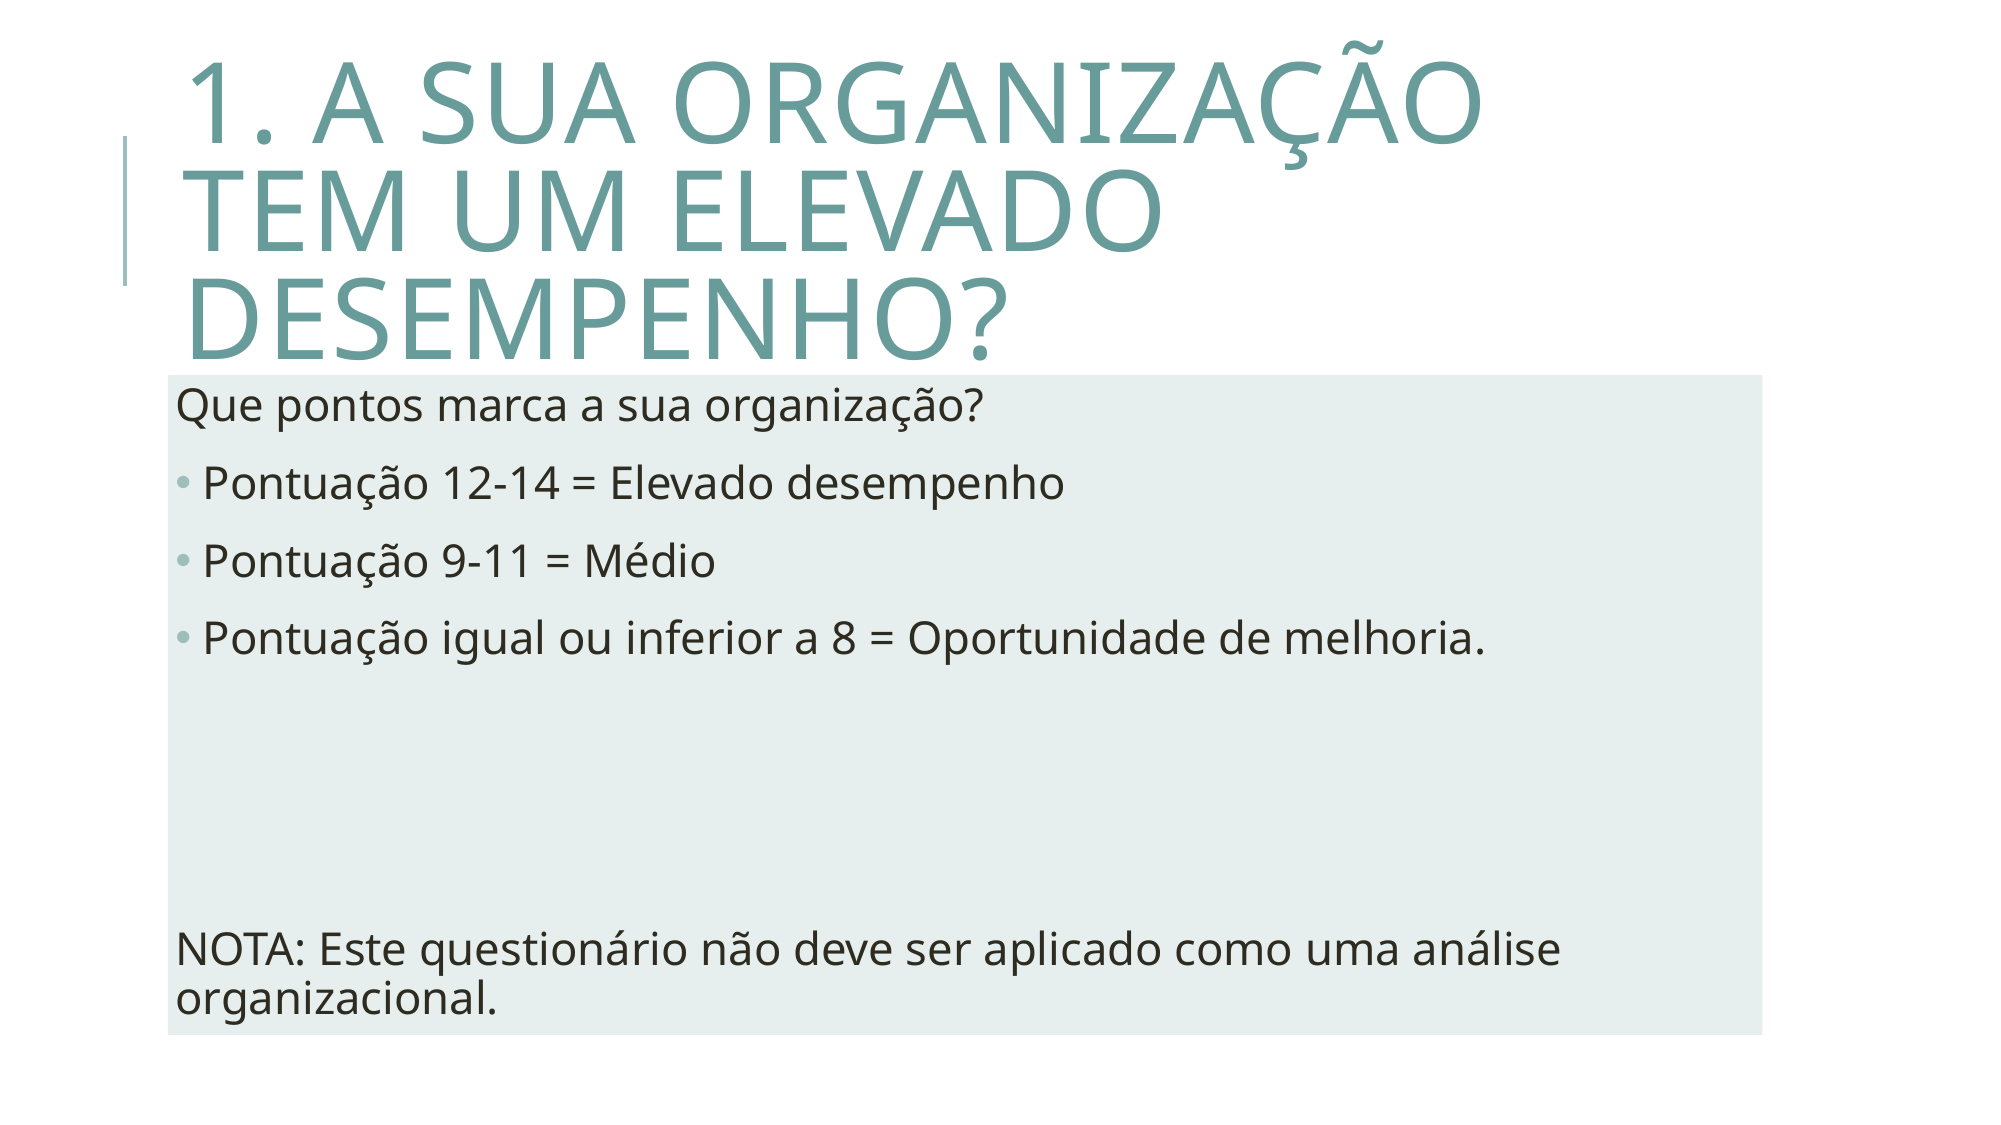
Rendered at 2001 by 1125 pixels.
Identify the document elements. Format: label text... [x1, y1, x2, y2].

list Que pontos marca a sua organização? Pontuação 12-14 = Elevado desempenho Pontuação 9-11 = Médio Pontuação igual ou inferior a 8 = Oportunidade de melhoria. NOTA: Este questionário não deve ser aplicado como uma análise organizacional. [167, 374, 1763, 1036]
title 1. A sua organização tem um elevado desempenho? [167, 96, 1763, 342]
